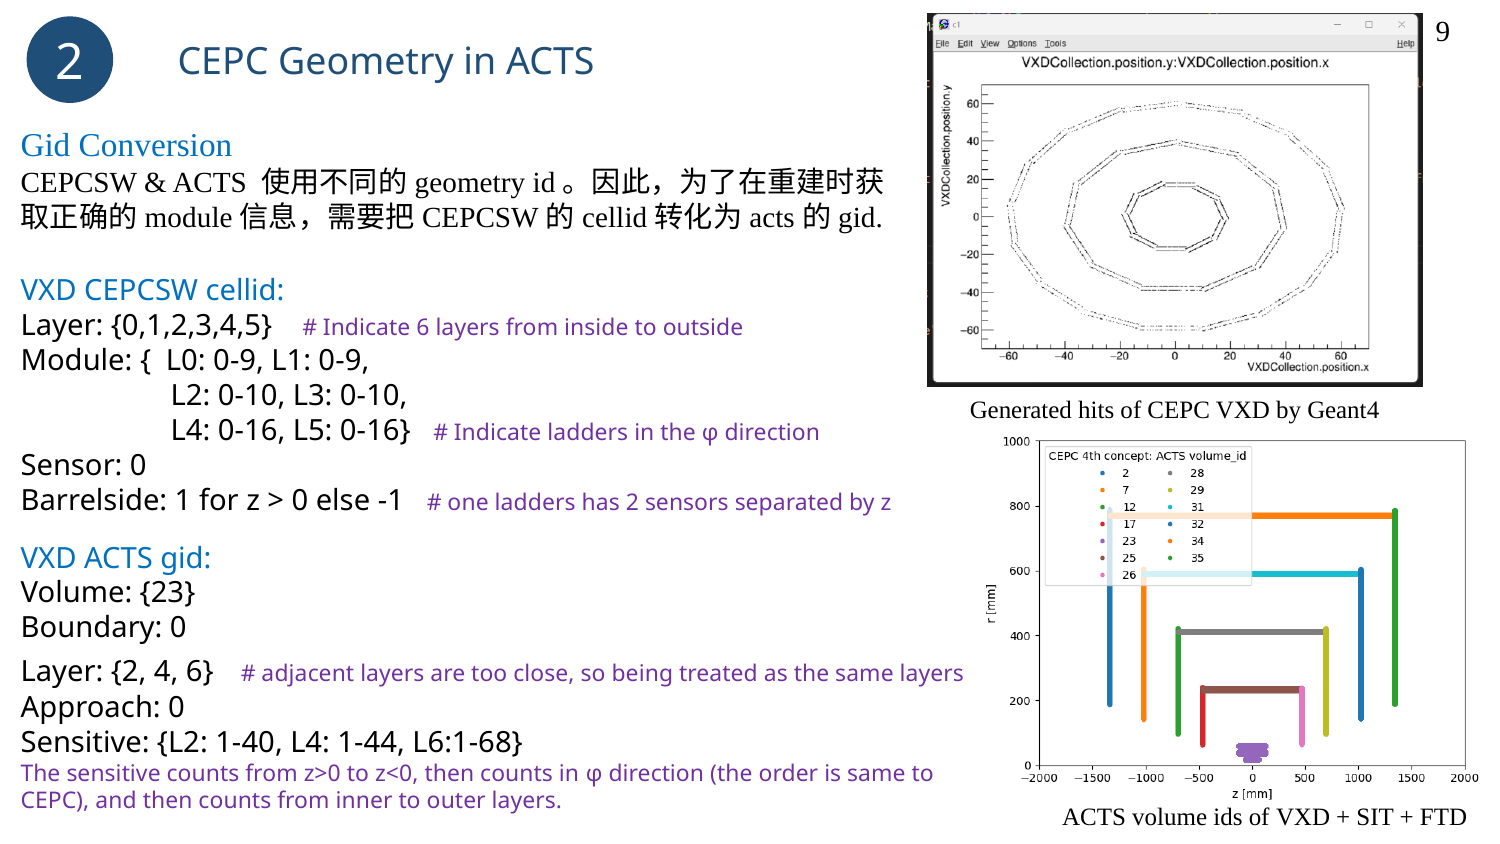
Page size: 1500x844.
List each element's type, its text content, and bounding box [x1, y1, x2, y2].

text_box 9 [1420, 4, 1492, 44]
text_box ACTS volume ids of VXD + SIT + FTD [1047, 818, 1489, 838]
text_box VXD ACTS gid: Volume: {23} Boundary: 0 Layer: {2, 4, 6} # adjacent layers are too close, so being treated as the same layers Approach: 0 Sensitive: {L2: 1-40, L4: 1-44, L6:1-68} The sensitive counts from z>0 to z<0, then counts in φ direction (the order is same to CEPC), and then counts from inner to outer layers. [5, 531, 995, 821]
text_box Gid Conversion CEPCSW & ACTS 使用不同的geometry id。因此，为了在重建时获取正确的module信息，需要把CEPCSW的cellid转化为acts的gid. [5, 115, 921, 241]
text_box VXD CEPCSW cellid: Layer: {0,1,2,3,4,5} # Indicate 6 layers from inside to outside Module: { L0: 0-9, L1: 0-9, L2: 0-10, L3: 0-10, L4: 0-16, L5: 0-16} # Indicate ladders in the φ direction Sensor: 0 Barrelside: 1 for z > 0 else -1 # one ladders has 2 sensors separated by z [5, 264, 939, 524]
picture [926, 13, 1423, 387]
text_box 2 [24, 14, 116, 106]
picture [974, 424, 1491, 812]
text_box CEPC Geometry in ACTS [162, 29, 610, 89]
text_box Generated hits of CEPC VXD by Geant4 [955, 395, 1395, 431]
